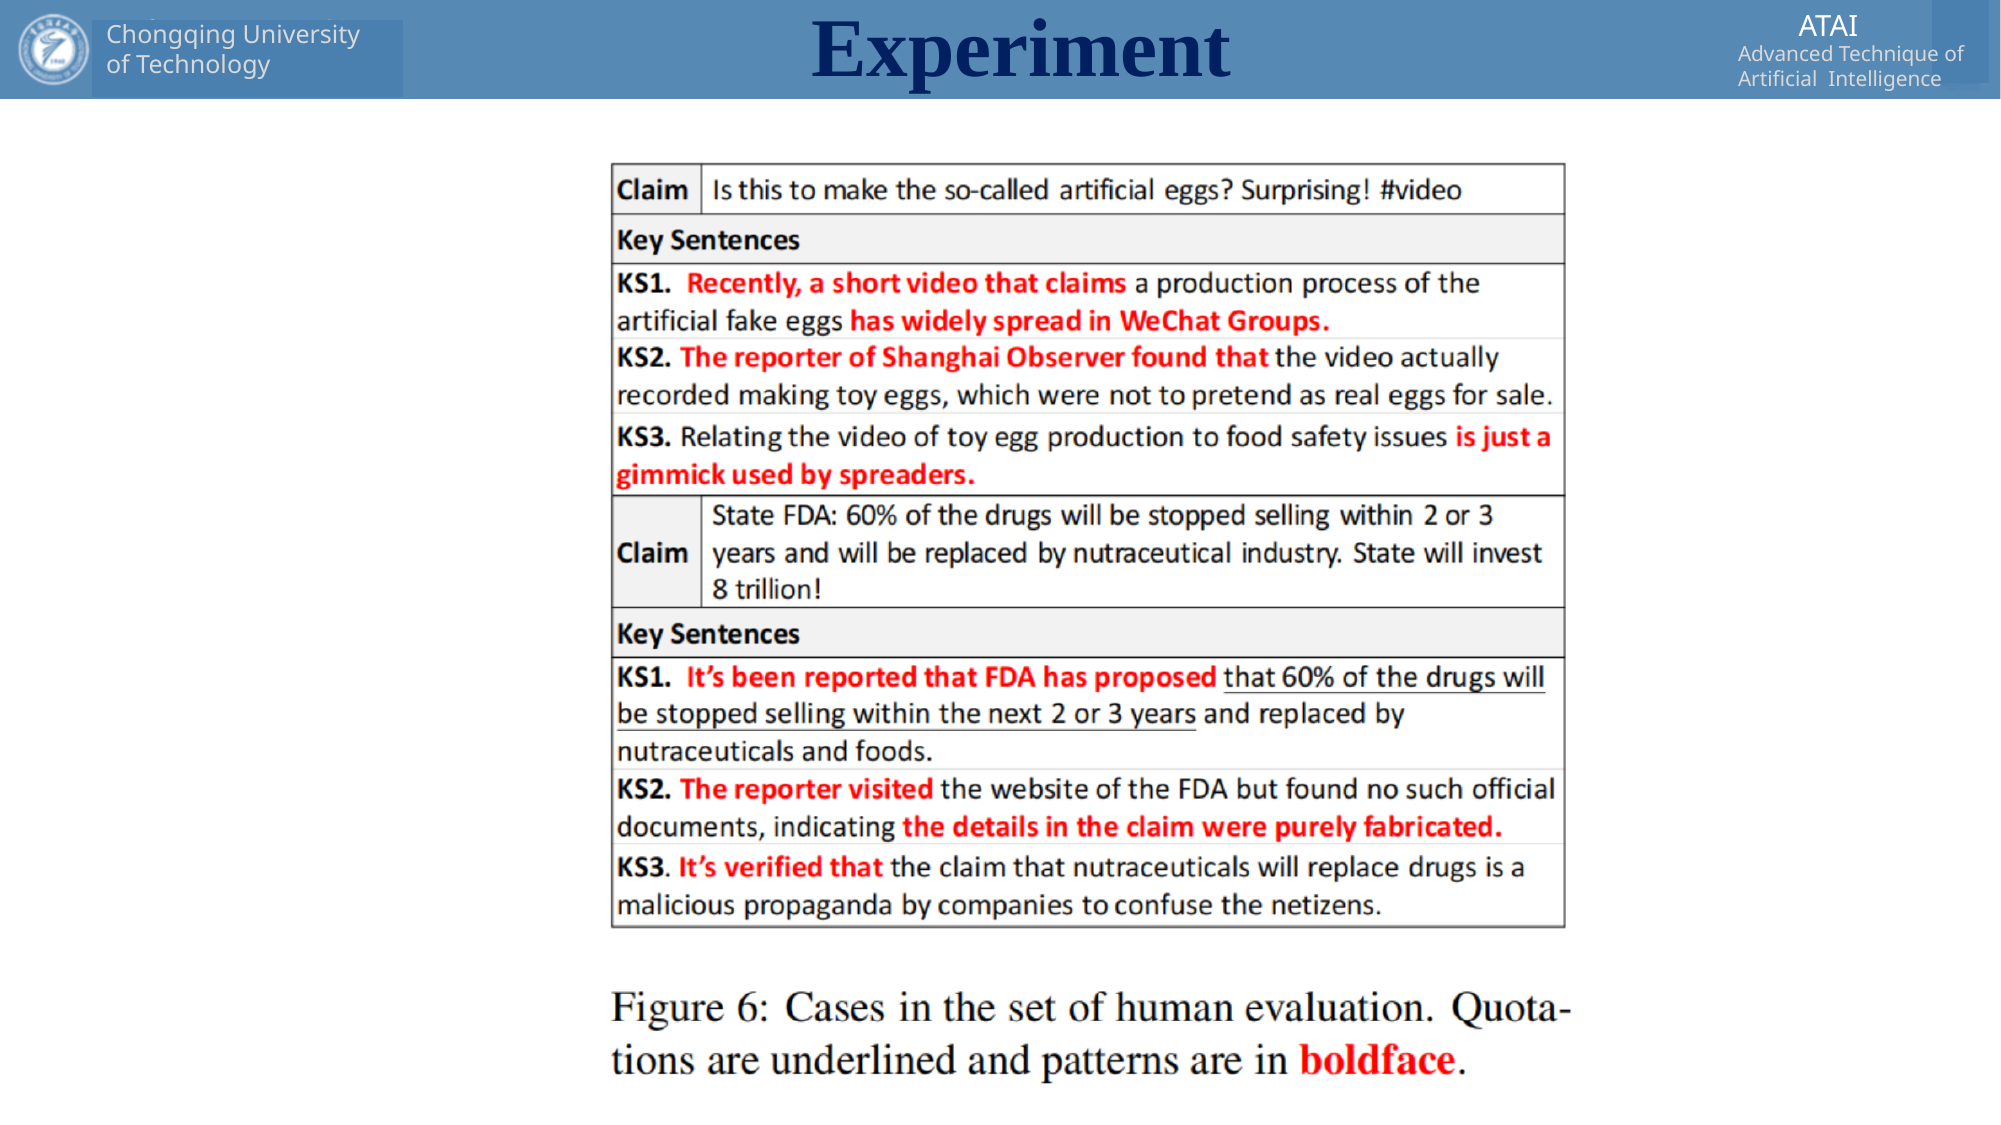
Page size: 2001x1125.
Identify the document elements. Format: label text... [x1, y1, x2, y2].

title Experiment [159, 9, 1885, 90]
picture [562, 112, 1587, 1096]
picture [92, 20, 403, 97]
picture [1932, 0, 1989, 83]
